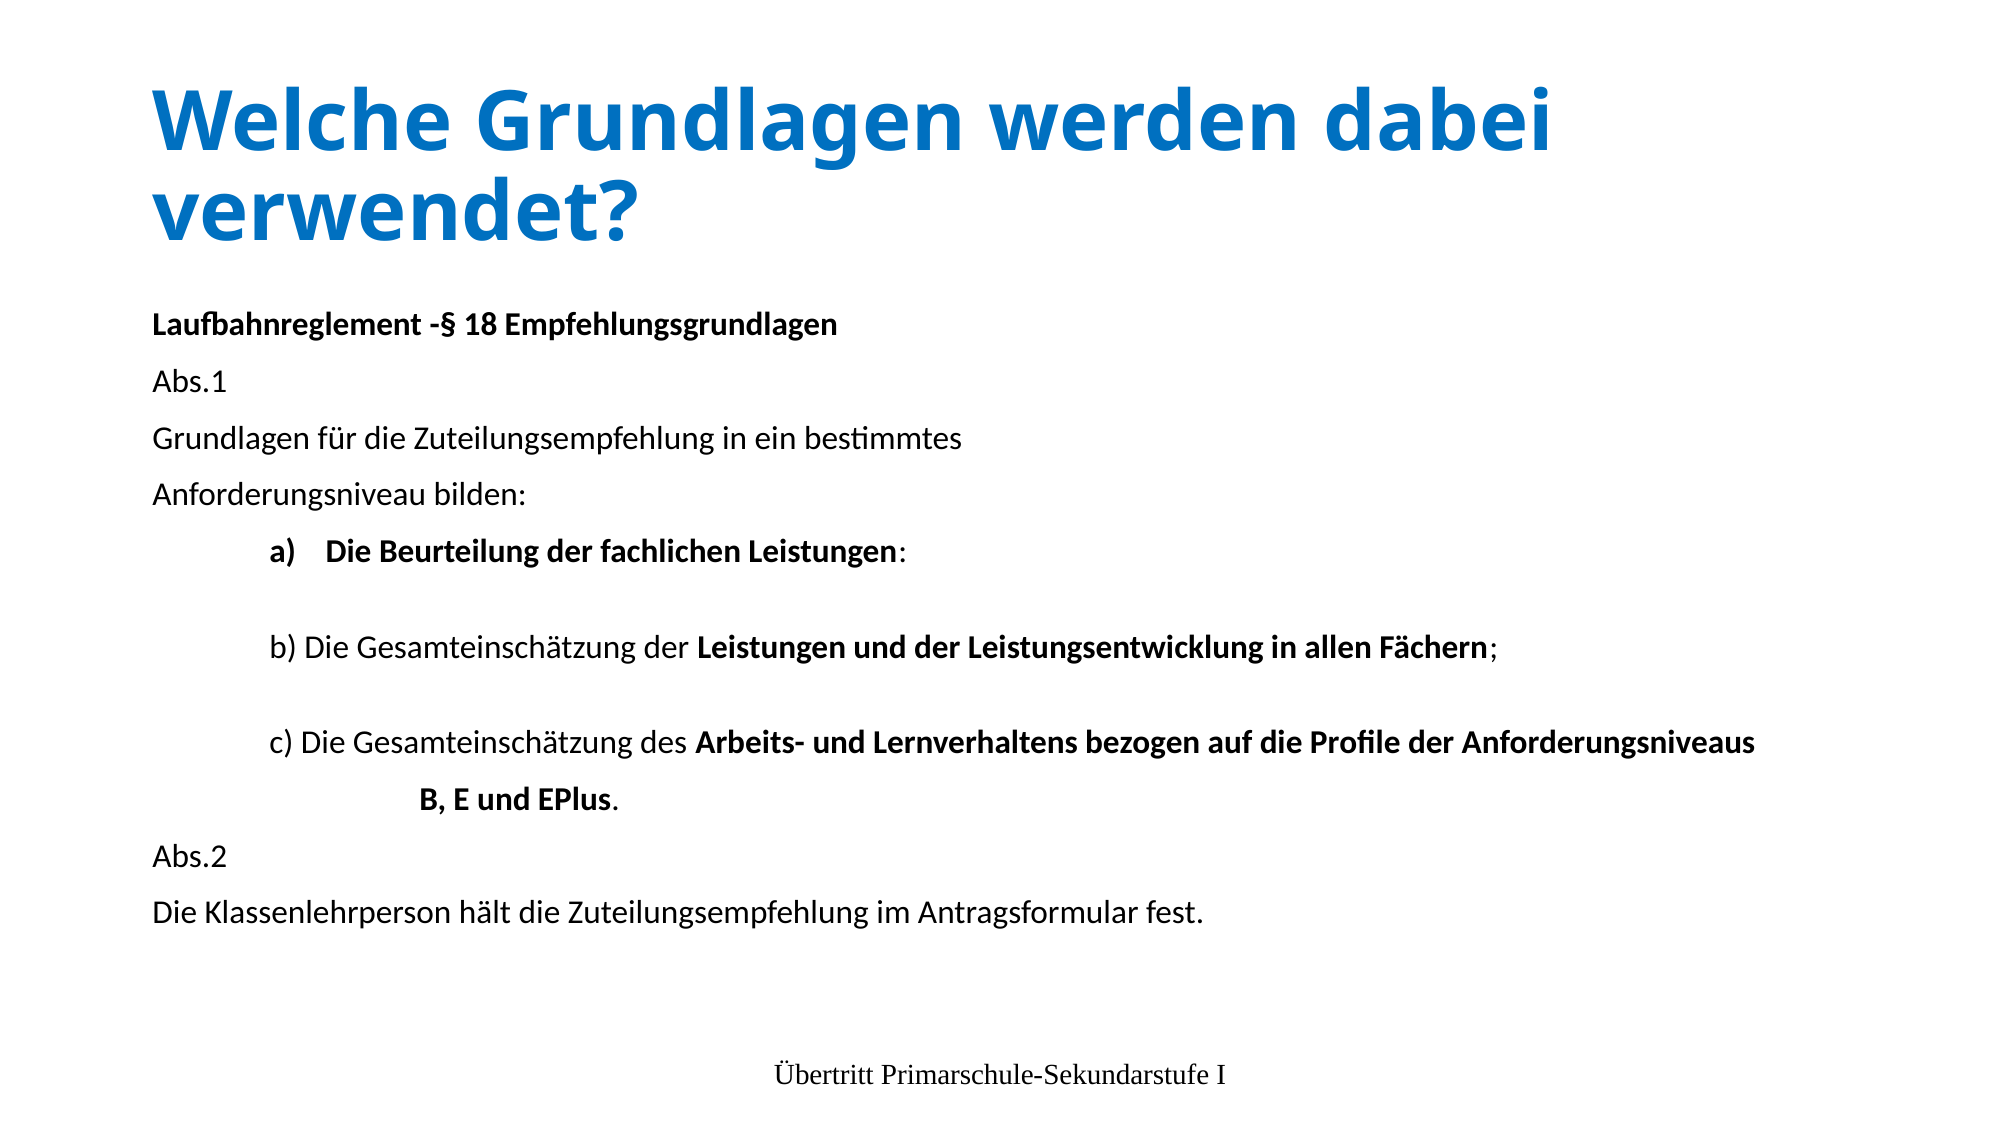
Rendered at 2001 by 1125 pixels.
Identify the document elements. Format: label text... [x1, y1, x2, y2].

list Laufbahnreglement -§ 18 Empfehlungsgrundlagen Abs.1 Grundlagen für die Zuteilungsempfehlung in ein bestimmtes Anforderungsniveau bilden: Die Beurteilung der fachlichen Leistungen: b) Die Gesamteinschätzung der Leistungen und der Leistungsentwicklung in allen Fächern; c) Die Gesamteinschätzung des Arbeits- und Lernverhaltens bezogen auf die Profile der Anforderungsniveaus B, E und EPlus. Abs.2 Die Klassenlehrperson hält die Zuteilungsempfehlung im Antragsformular fest. [137, 299, 1863, 994]
footer Übertritt Primarschule-Sekundarstufe I [662, 1042, 1338, 1103]
title Welche Grundlagen werden dabei verwendet? [137, 59, 1863, 278]
